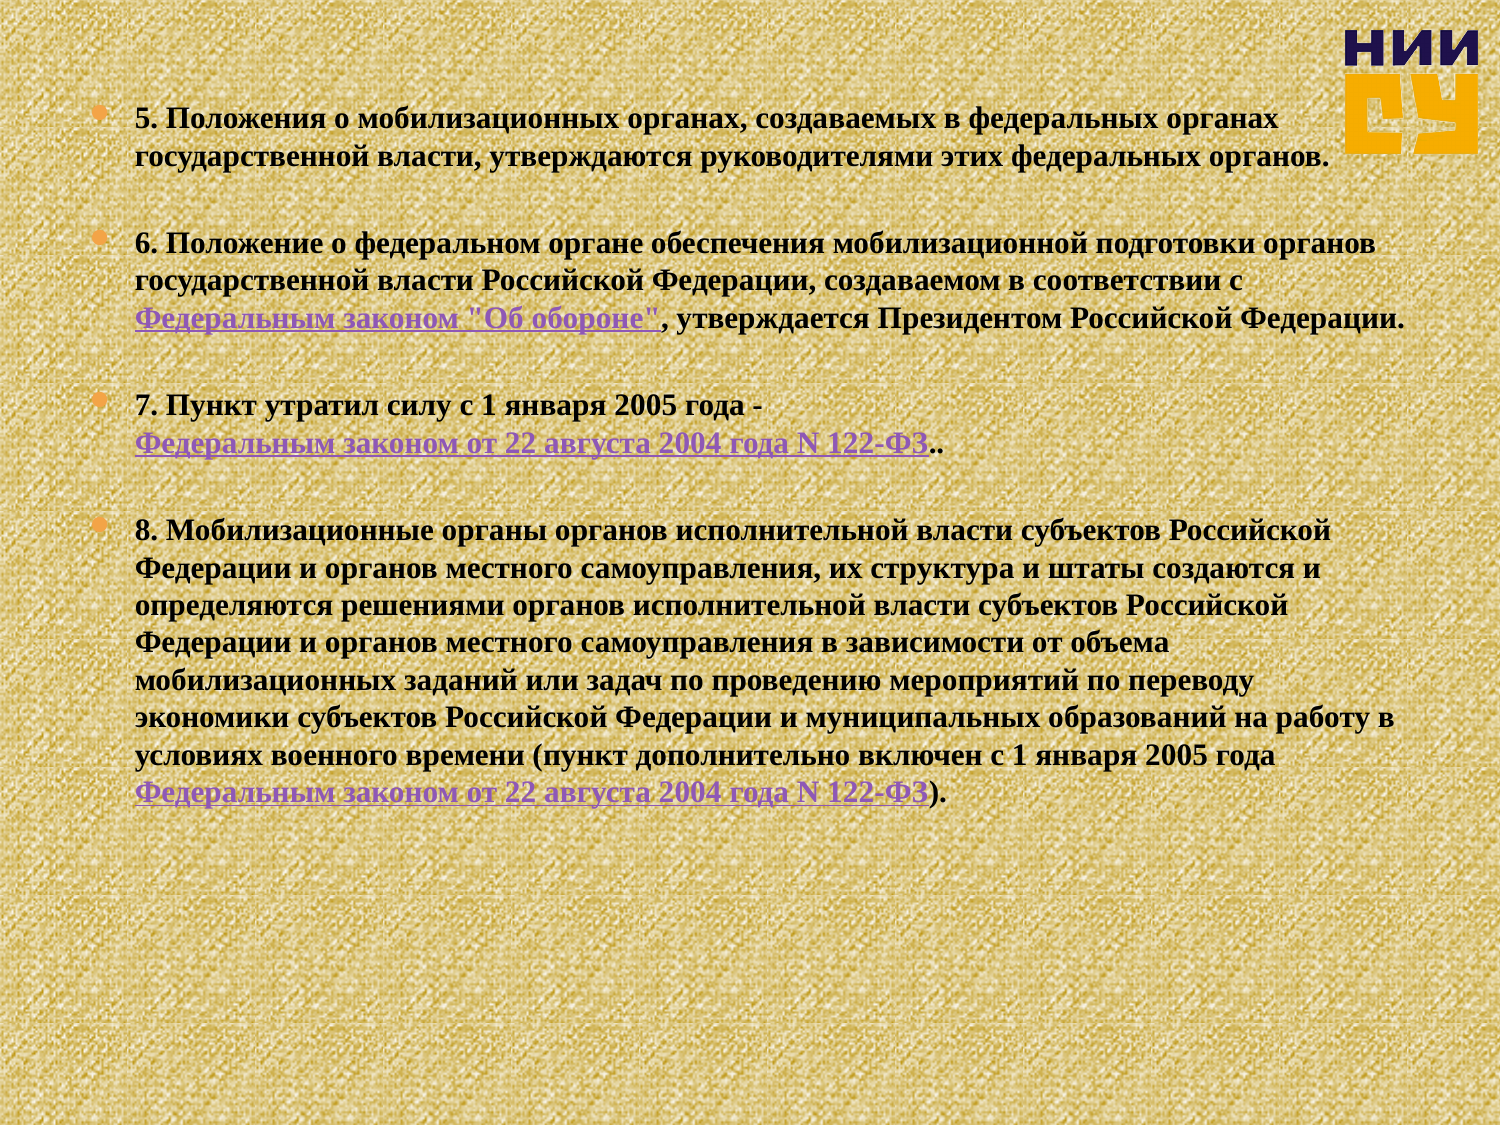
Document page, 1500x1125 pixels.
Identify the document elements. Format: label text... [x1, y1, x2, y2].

list 5. Положения о мобилизационных органах, создаваемых в федеральных органах государственной власти, утверждаются руководителями этих федеральных органов. 6. Положение о федеральном органе обеспечения мобилизационной подготовки органов государственной власти Российской Федерации, создаваемом в соответствии с Федеральным законом "Об обороне", утверждается Президентом Российской Федерации. 7. Пункт утратил силу с 1 января 2005 года - Федеральным законом от 22 августа 2004 года N 122-ФЗ.. 8. Мобилизационные органы органов исполнительной власти субъектов Российской Федерации и органов местного самоуправления, их структура и штаты создаются и определяются решениями органов исполнительной власти субъектов Российской Федерации и органов местного самоуправления в зависимости от объема мобилизационных заданий или задач по проведению мероприятий по переводу экономики субъектов Российской Федерации и муниципальных образований на работу в условиях военного времени (пункт дополнительно включен с 1 января 2005 года Федеральным законом от 22 августа 2004 года N 122-ФЗ). [75, 90, 1425, 1000]
picture [1345, 30, 1478, 154]
